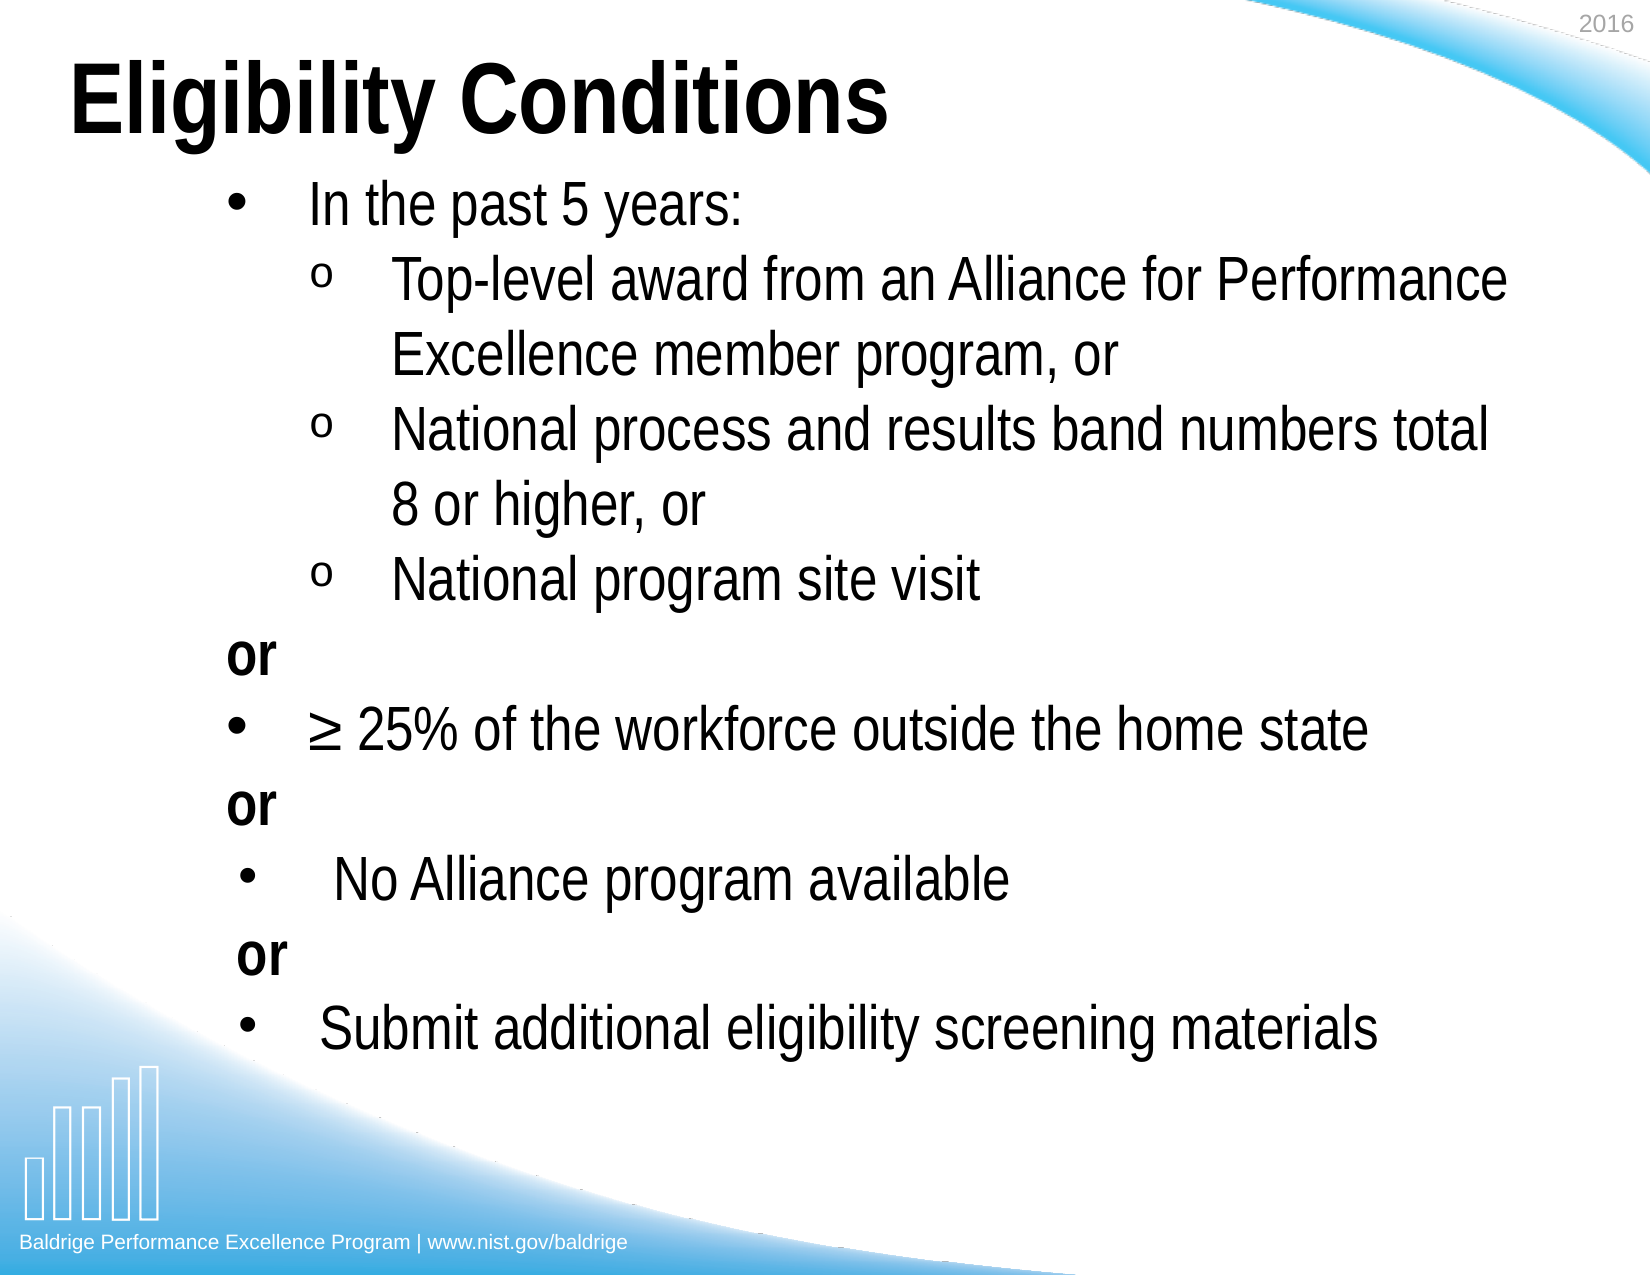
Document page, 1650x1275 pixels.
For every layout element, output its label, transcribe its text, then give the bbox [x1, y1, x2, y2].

text_box Eligibility Conditions [54, 59, 1073, 163]
text_box In the past 5 years: Top-level award from an Alliance for Performance Excellence member program, or National process and results band numbers total 8 or higher, or National program site visit or ≥ 25% of the workforce outside the home state or No Alliance program available or Submit additional eligibility screening materials [226, 163, 1615, 1063]
